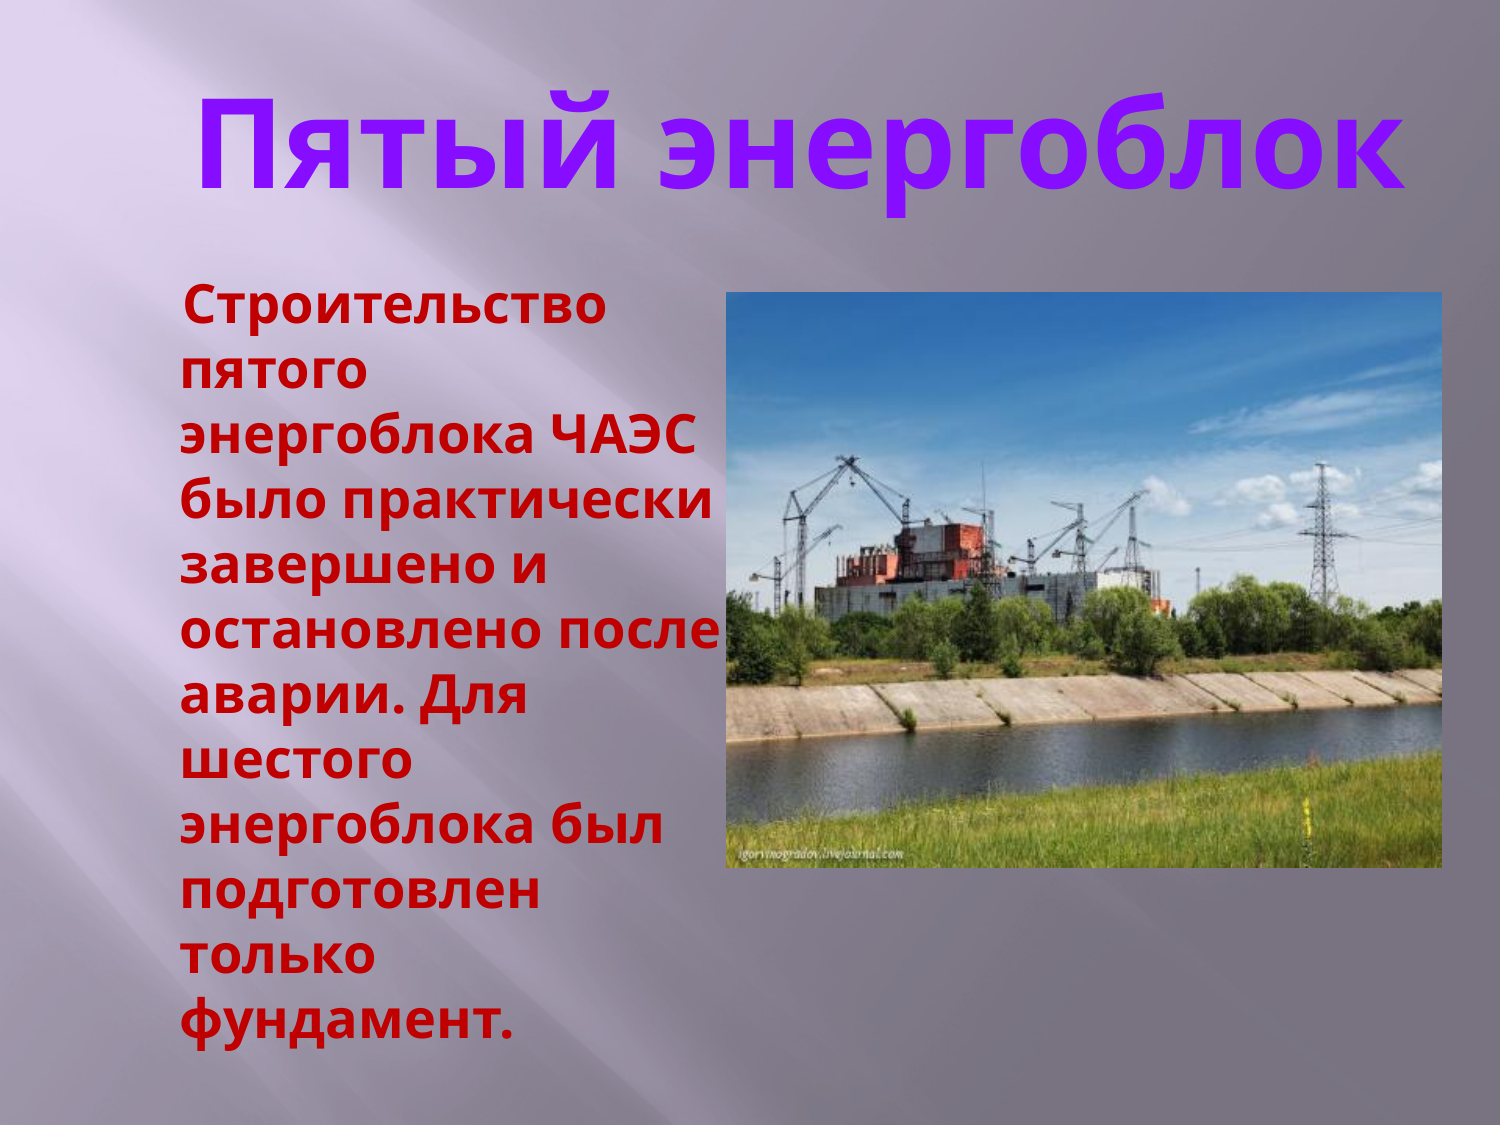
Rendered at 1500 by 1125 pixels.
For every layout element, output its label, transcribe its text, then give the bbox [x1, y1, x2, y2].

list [726, 292, 1442, 868]
title Пятый энергоблок [75, 45, 1425, 233]
list Строительство пятого энергоблока ЧАЭС было практически завершено и остановлено после аварии. Для шестого энергоблока был подготовлен только фундамент. [75, 262, 738, 1005]
